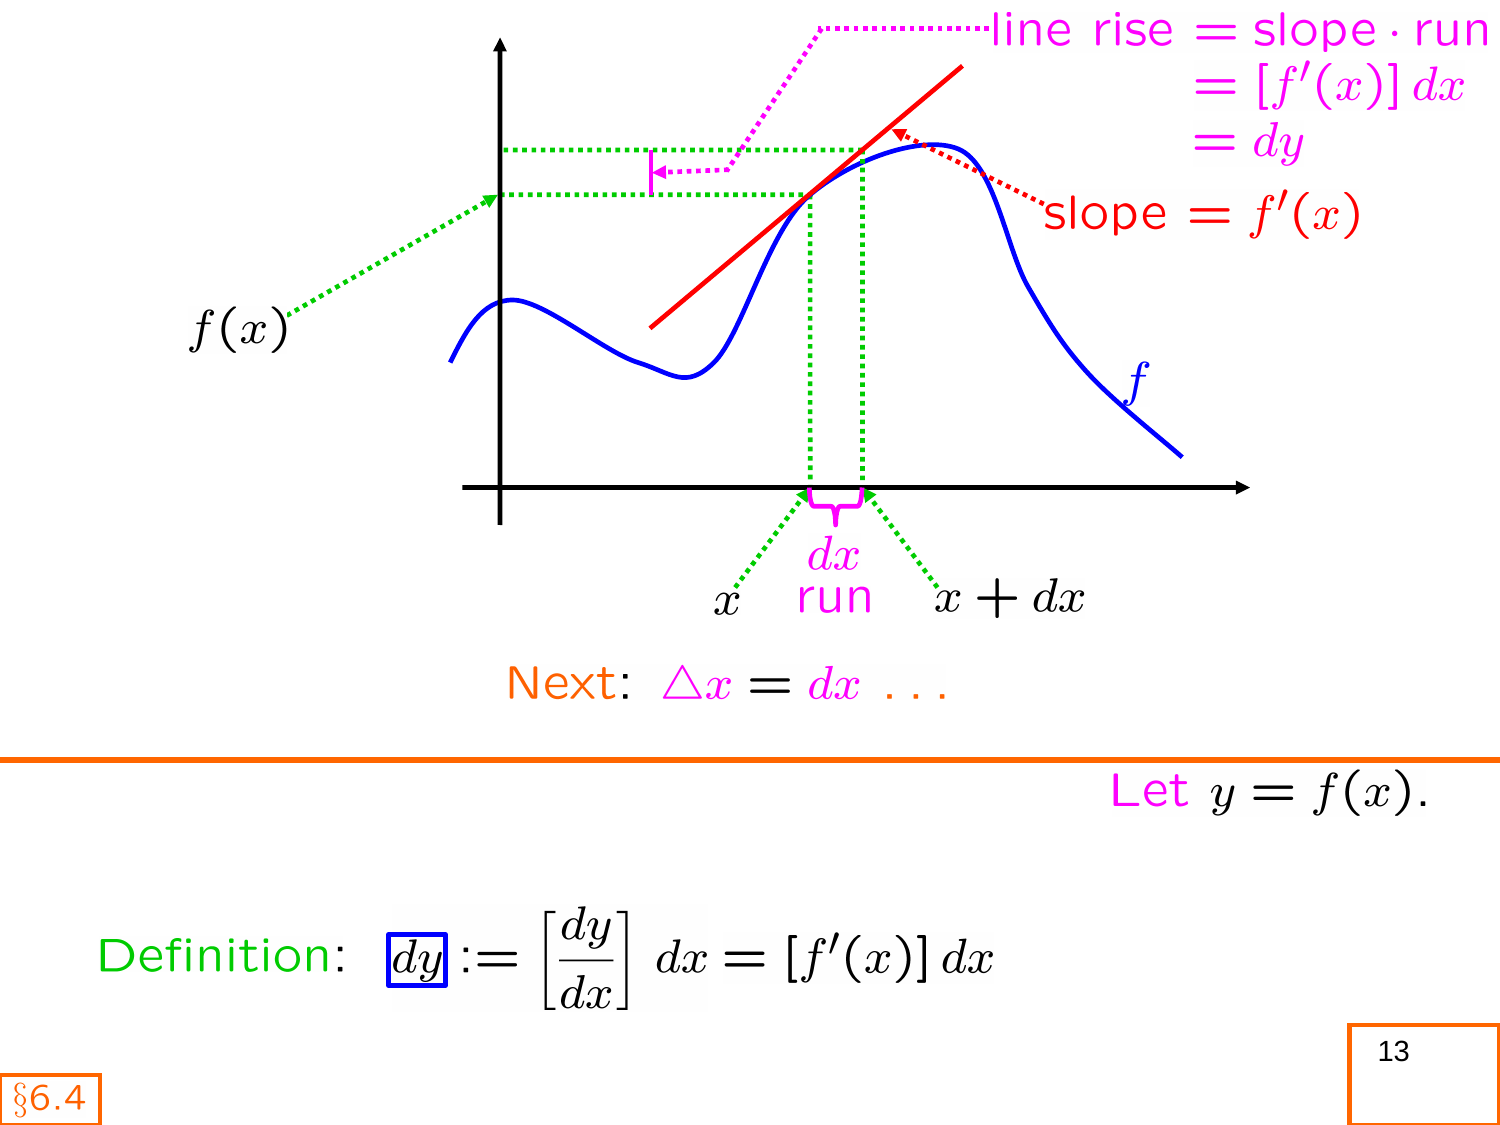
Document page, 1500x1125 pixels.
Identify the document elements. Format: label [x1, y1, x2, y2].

picture [1122, 360, 1150, 407]
picture [13, 1081, 87, 1119]
picture [723, 932, 994, 984]
text_box [651, 12, 1488, 173]
text_box [480, 194, 498, 207]
text_box [891, 129, 1359, 240]
text_box [1086, 481, 1250, 494]
text_box [1349, 1025, 1500, 1125]
picture [188, 305, 287, 355]
picture [798, 585, 871, 613]
text_box [797, 490, 804, 501]
picture [1193, 120, 1304, 167]
picture [508, 663, 946, 701]
picture [1194, 60, 1465, 111]
picture [1111, 768, 1426, 817]
text_box [862, 487, 1085, 619]
text_box [450, 302, 499, 369]
text_box [99, 904, 708, 1013]
text_box [0, 1074, 100, 1125]
text_box [808, 487, 863, 570]
text_box [501, 181, 1183, 458]
text_box [493, 37, 507, 526]
picture [711, 590, 742, 616]
